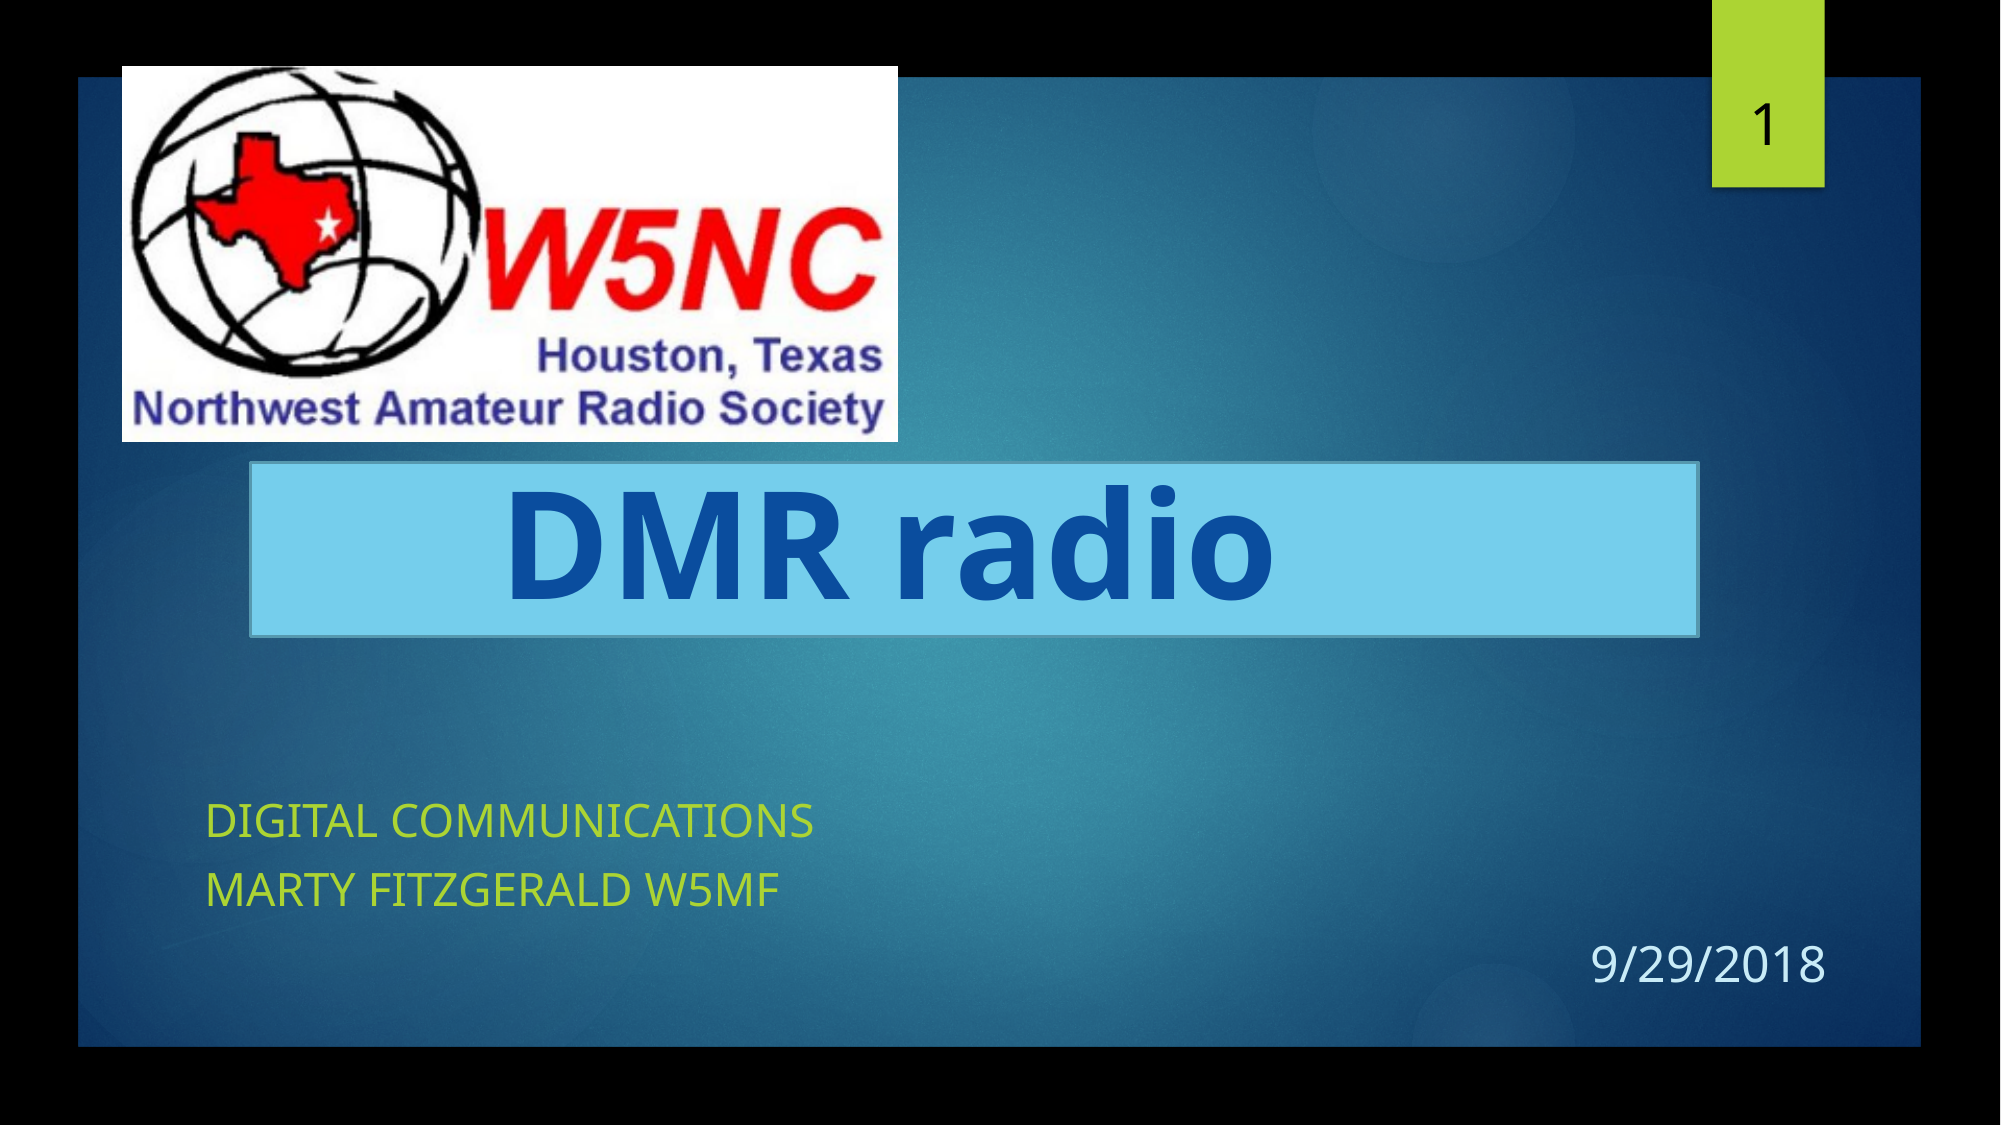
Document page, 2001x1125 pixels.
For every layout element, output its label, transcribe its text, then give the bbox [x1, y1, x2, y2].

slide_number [1481, 924, 1843, 1017]
title DMR radio [249, 461, 1700, 638]
picture [122, 66, 898, 442]
subtitle Digital communications Marty Fitzgerald w5mf [189, 783, 1638, 925]
slide_number 1 [1698, 48, 1836, 174]
